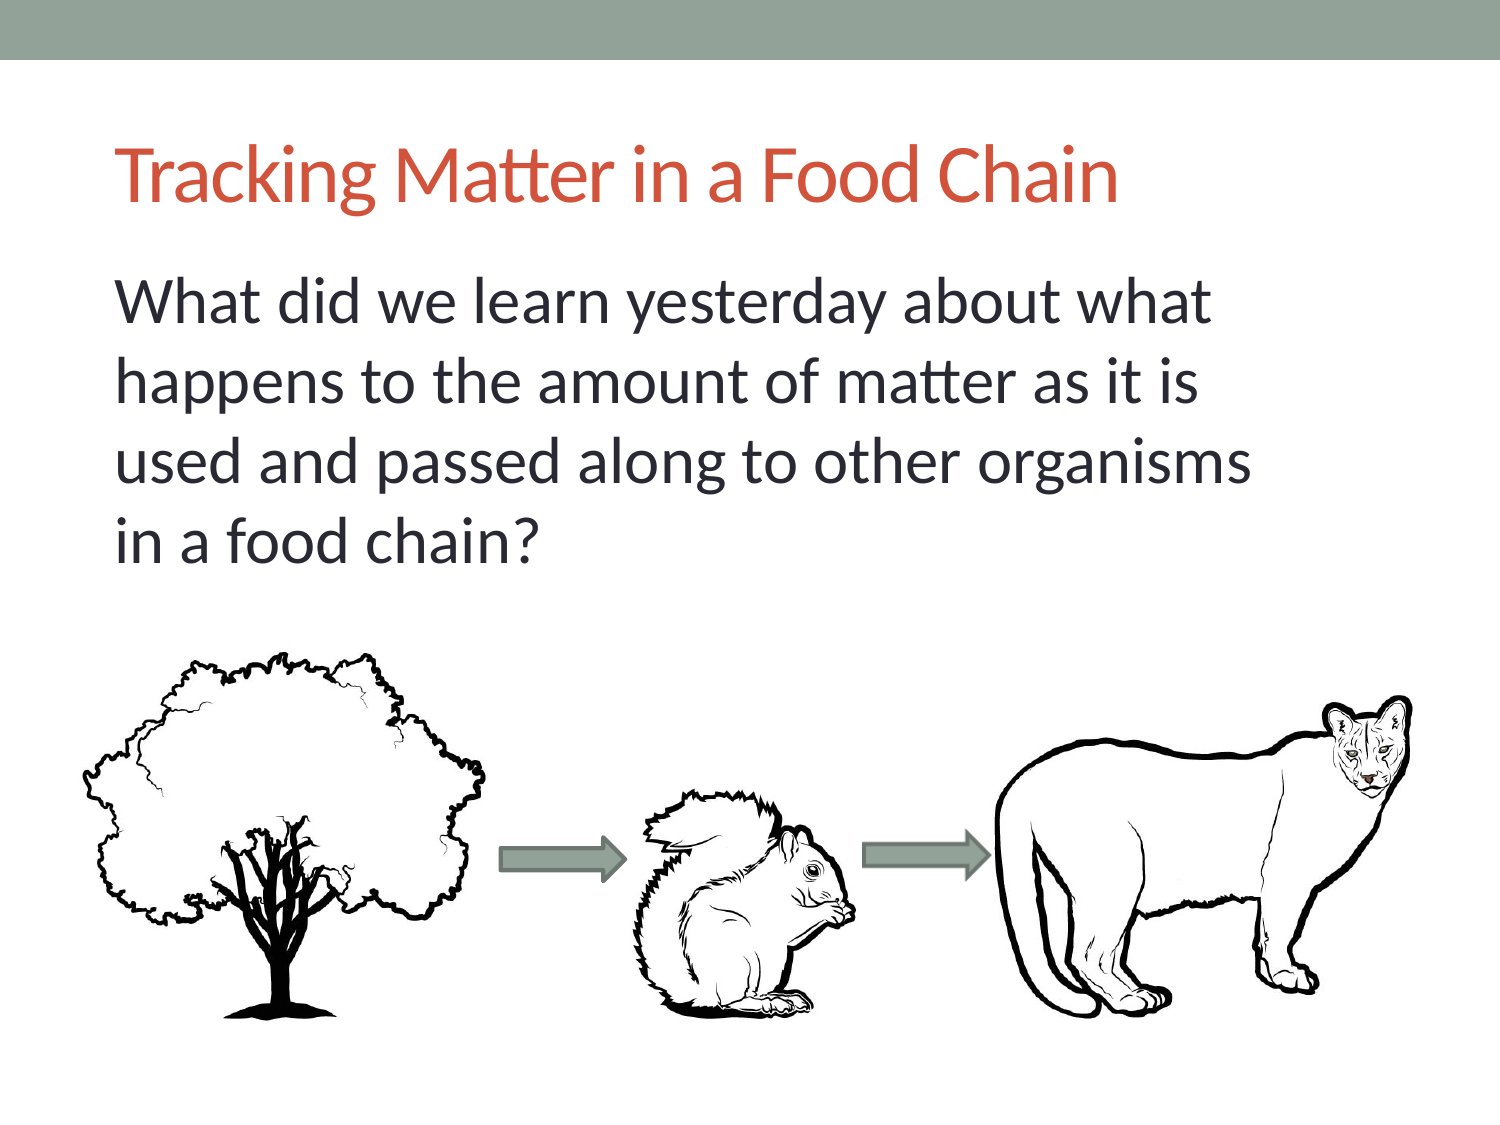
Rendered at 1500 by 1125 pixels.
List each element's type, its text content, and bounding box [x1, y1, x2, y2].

title Tracking Matter in a Food Chain [99, 87, 1419, 250]
picture [79, 646, 487, 1022]
picture [624, 691, 1414, 1022]
text_box What did we learn yesterday about what happens to the amount of matter as it is used and passed along to other organisms in a food chain? [99, 249, 1331, 585]
text_box [498, 835, 622, 884]
